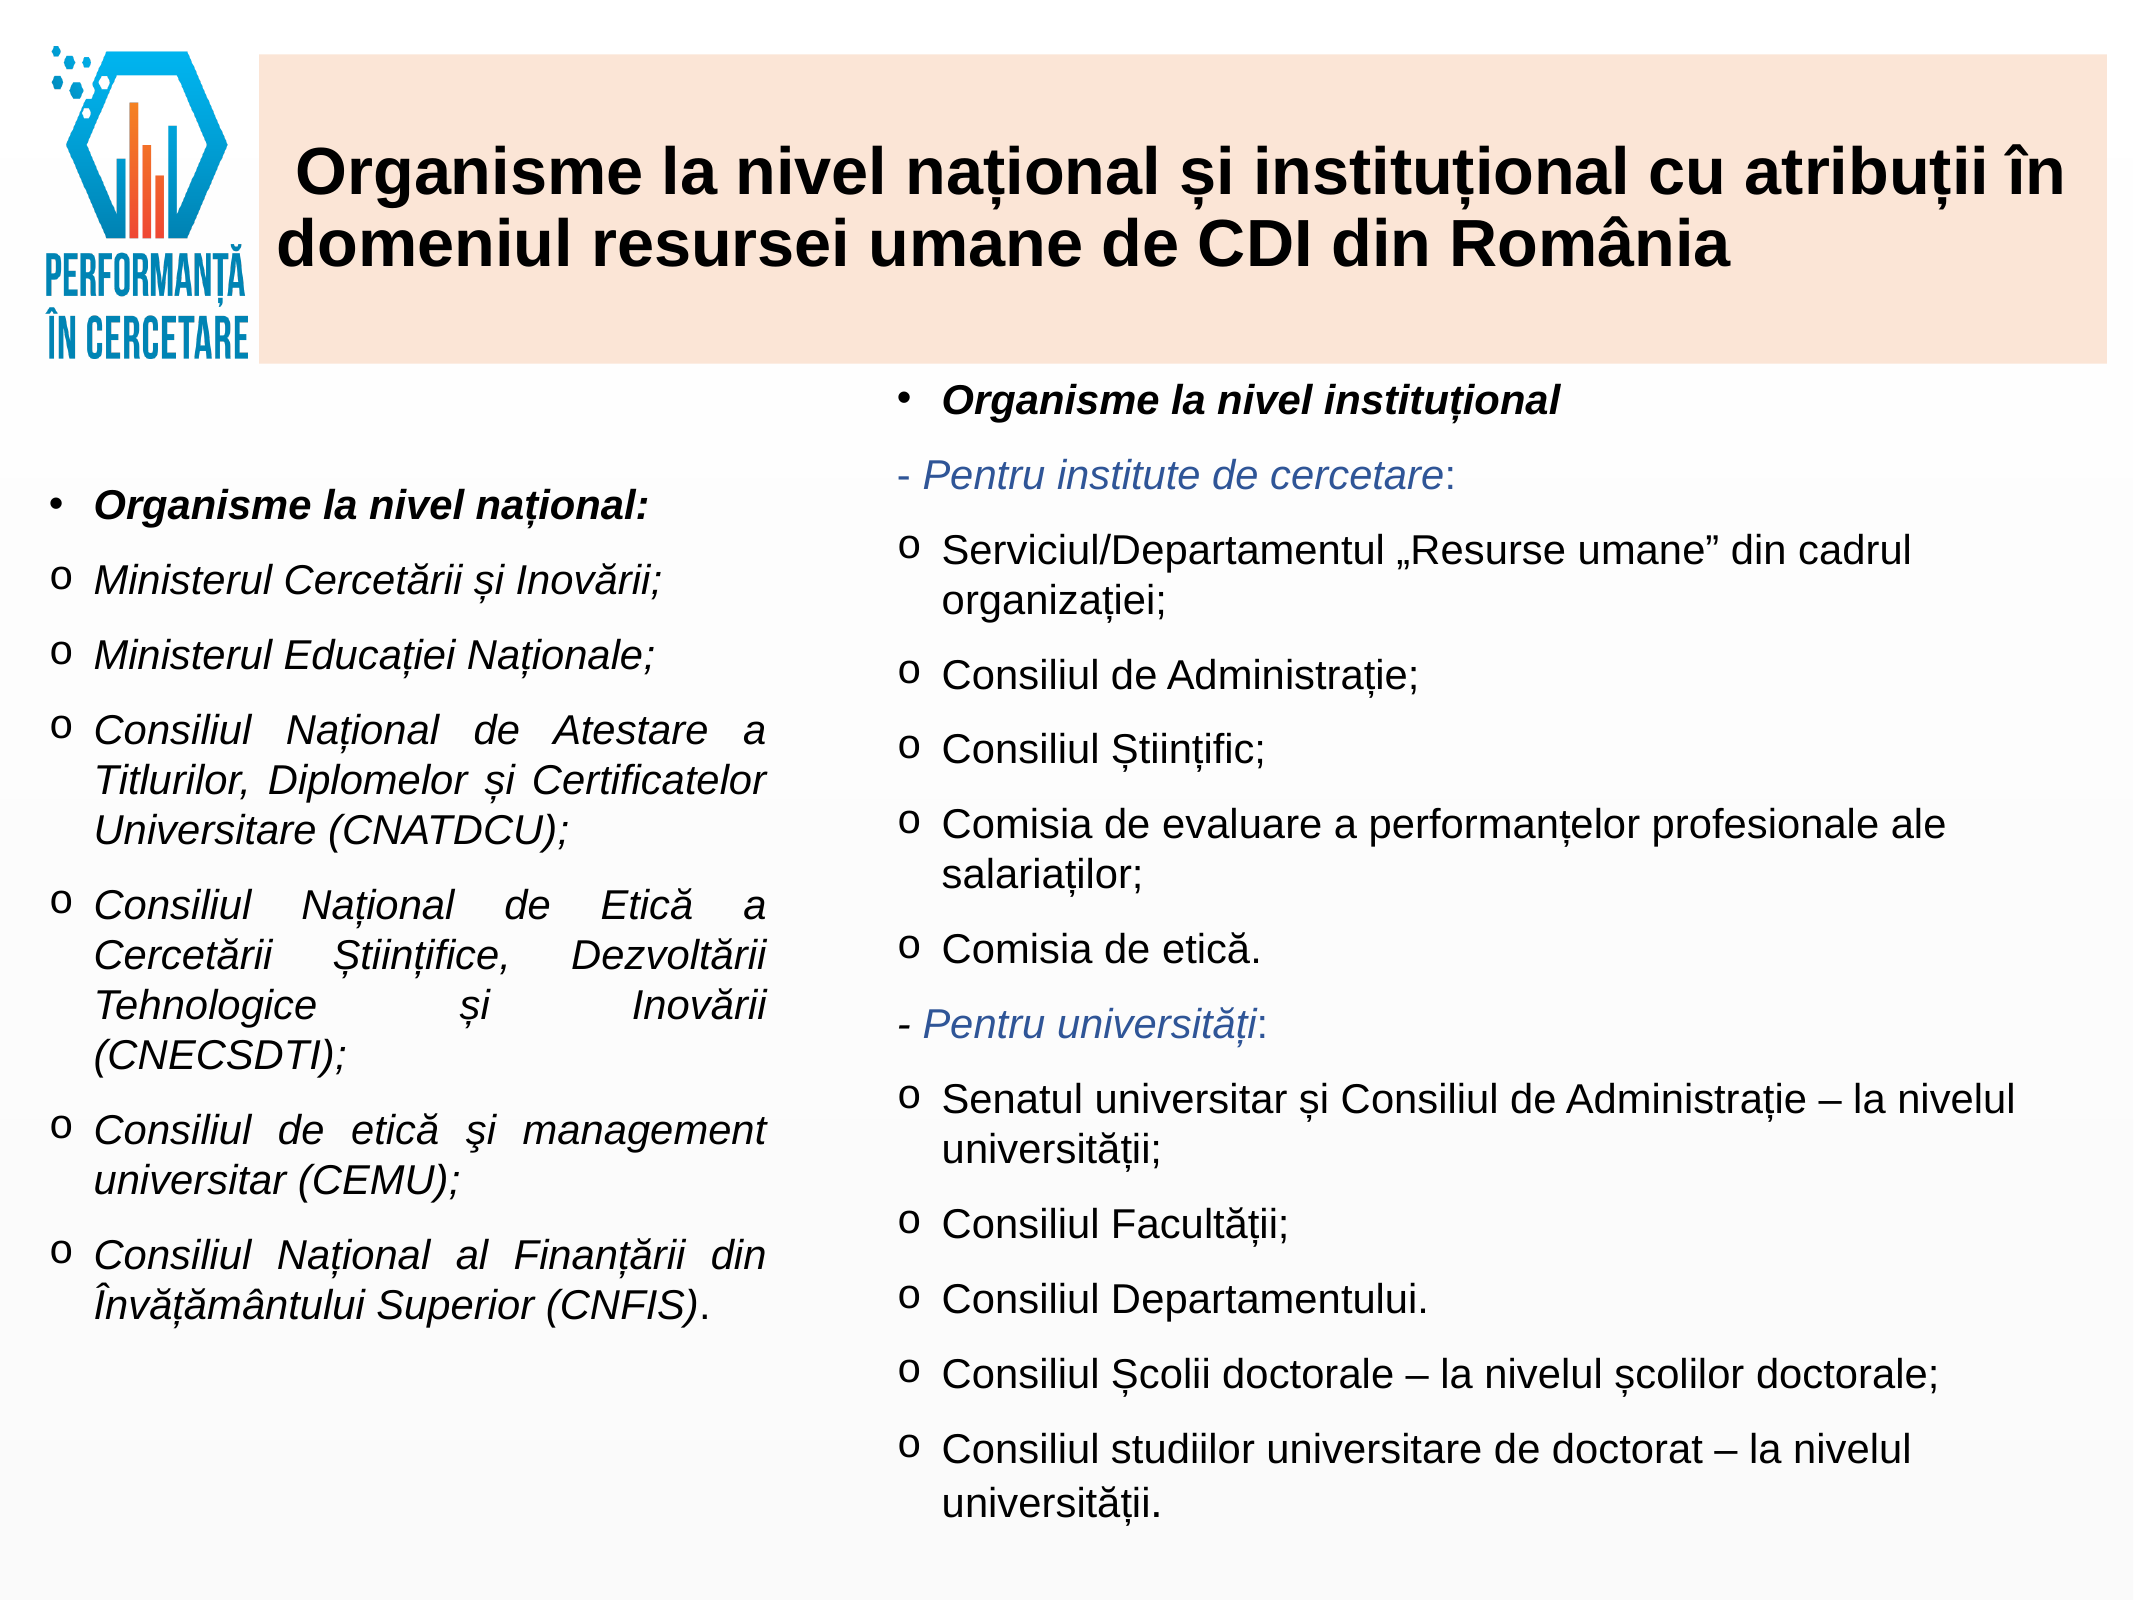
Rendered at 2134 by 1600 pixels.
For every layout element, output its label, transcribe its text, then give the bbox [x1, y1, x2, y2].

picture [64, 338, 69, 359]
picture [45, 46, 248, 359]
title Organisme la nivel național și instituțional cu atribuții în domeniul resursei umane de CDI din România [259, 54, 2107, 364]
picture [199, 352, 206, 359]
list Organisme la nivel instituțional - Pentru institute de cercetare: Serviciul/Departamentul „Resurse umane” din cadrul organizației; Consiliul de Administrație; Consiliul Științific; Comisia de evaluare a performanțelor profesionale ale salariaților; Comisia de etică. - Pentru universități: Senatul universitar și Consiliul de Administrație – la nivelul universității; Consiliul Facultății; Consiliul Departamentului. Consiliul Școlii doctorale – la nivelul școlilor doctorale; Consiliul studiilor universitare de doctorat – la nivelul universității. [879, 363, 2107, 1572]
picture [240, 323, 248, 352]
list Organisme la nivel național: Ministerul Cercetării și Inovării; Ministerul Educației Naționale; Consiliul Național de Atestare a Titlurilor, Diplomelor și Certificatelor Universitare (CNATDCU); Consiliul Național de Etică a Cercetării Științifice, Dezvoltării Tehnologice și Inovării (CNECSDTI); Consiliul de etică şi management universitar (CEMU); Consiliul Național al Finanțării din Învățământului Superior (CNFIS). [30, 389, 785, 1600]
picture [130, 342, 134, 359]
picture [220, 342, 225, 359]
picture [220, 323, 225, 335]
